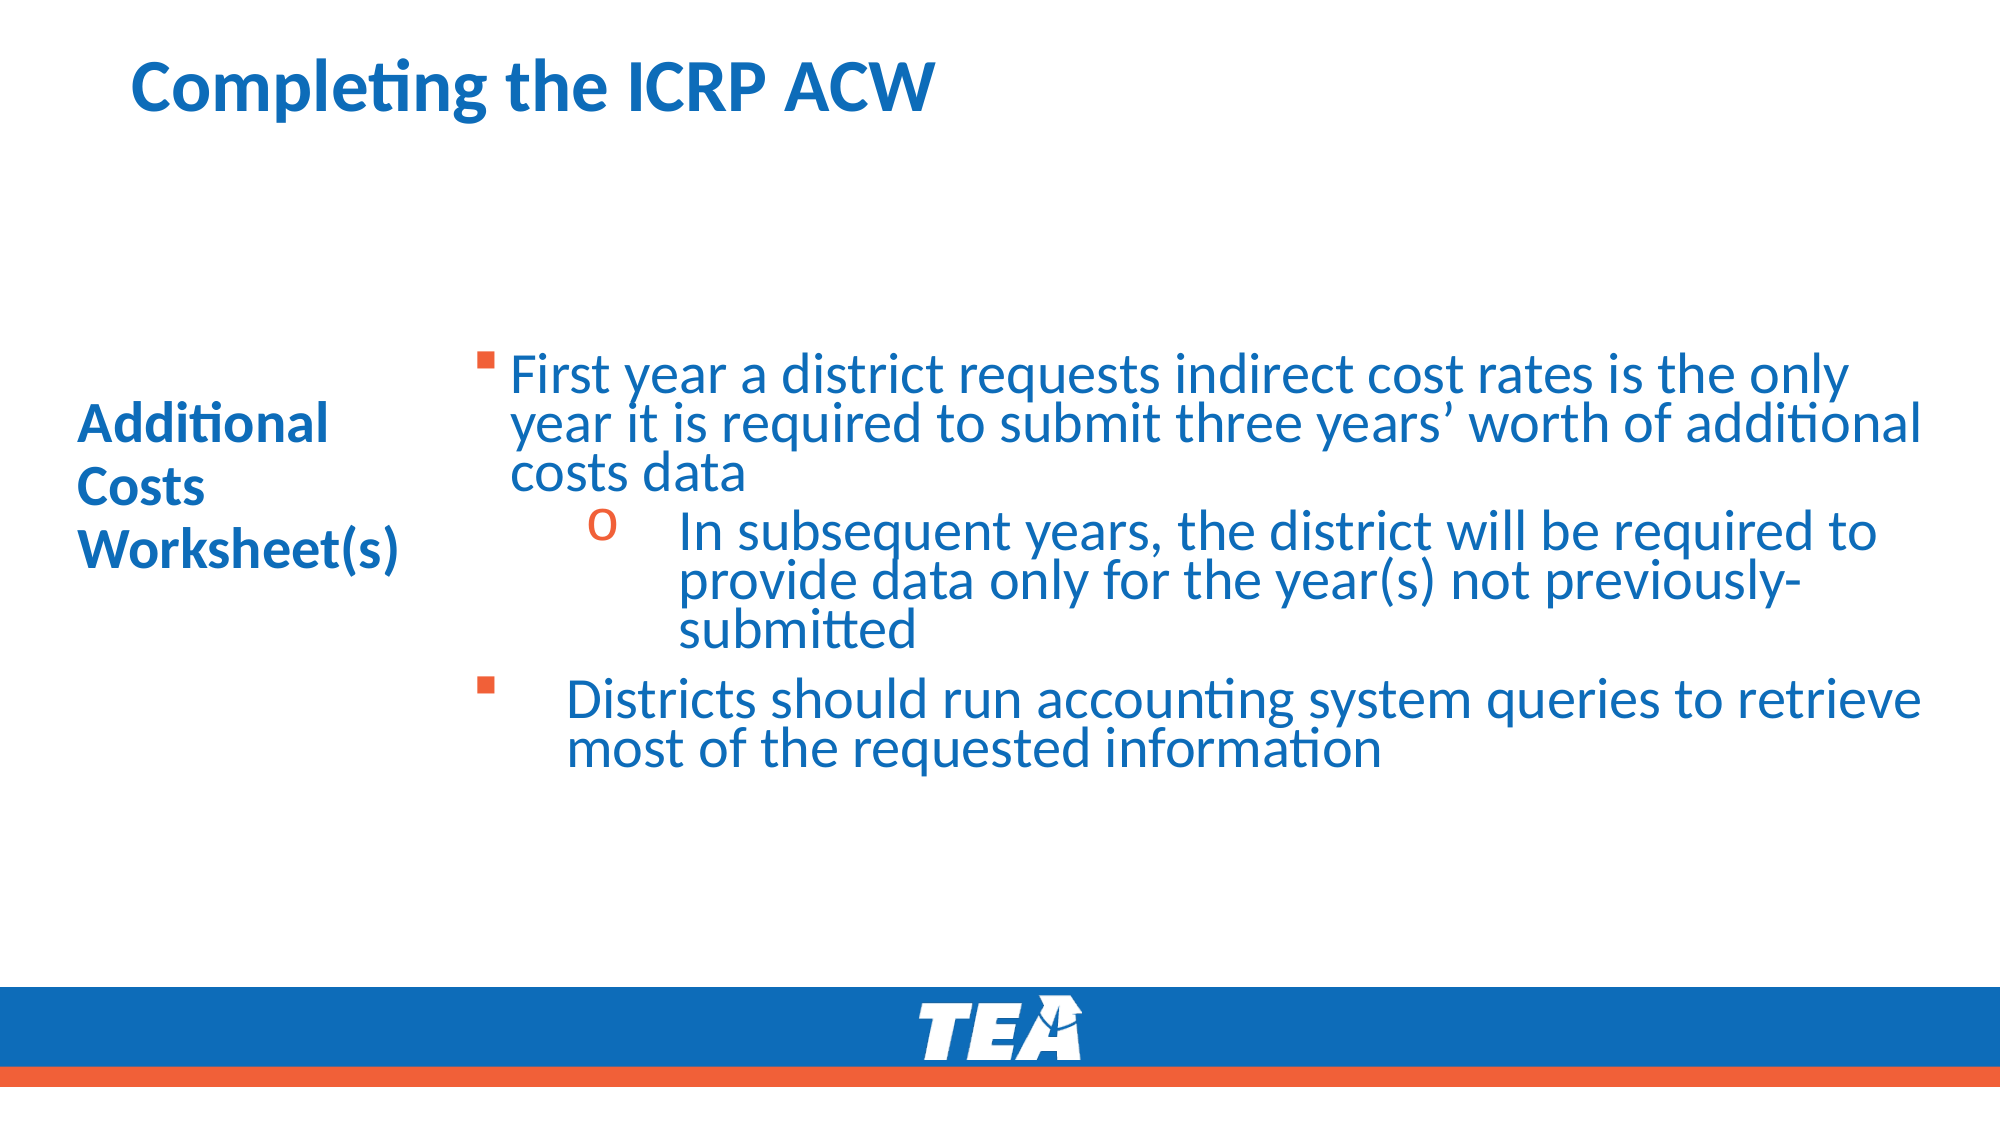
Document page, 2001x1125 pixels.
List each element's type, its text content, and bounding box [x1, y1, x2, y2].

list Additional Costs Worksheet(s) [63, 210, 441, 904]
picture [918, 994, 1082, 1060]
list First year a district requests indirect cost rates is the only year it is required to submit three years’ worth of additional costs data In subsequent years, the district will be required to provide data only for the year(s) not previously-submitted Districts should run accounting system queries to retrieve most of the requested information [457, 186, 1962, 939]
title Completing the ICRP ACW [116, 25, 1942, 149]
